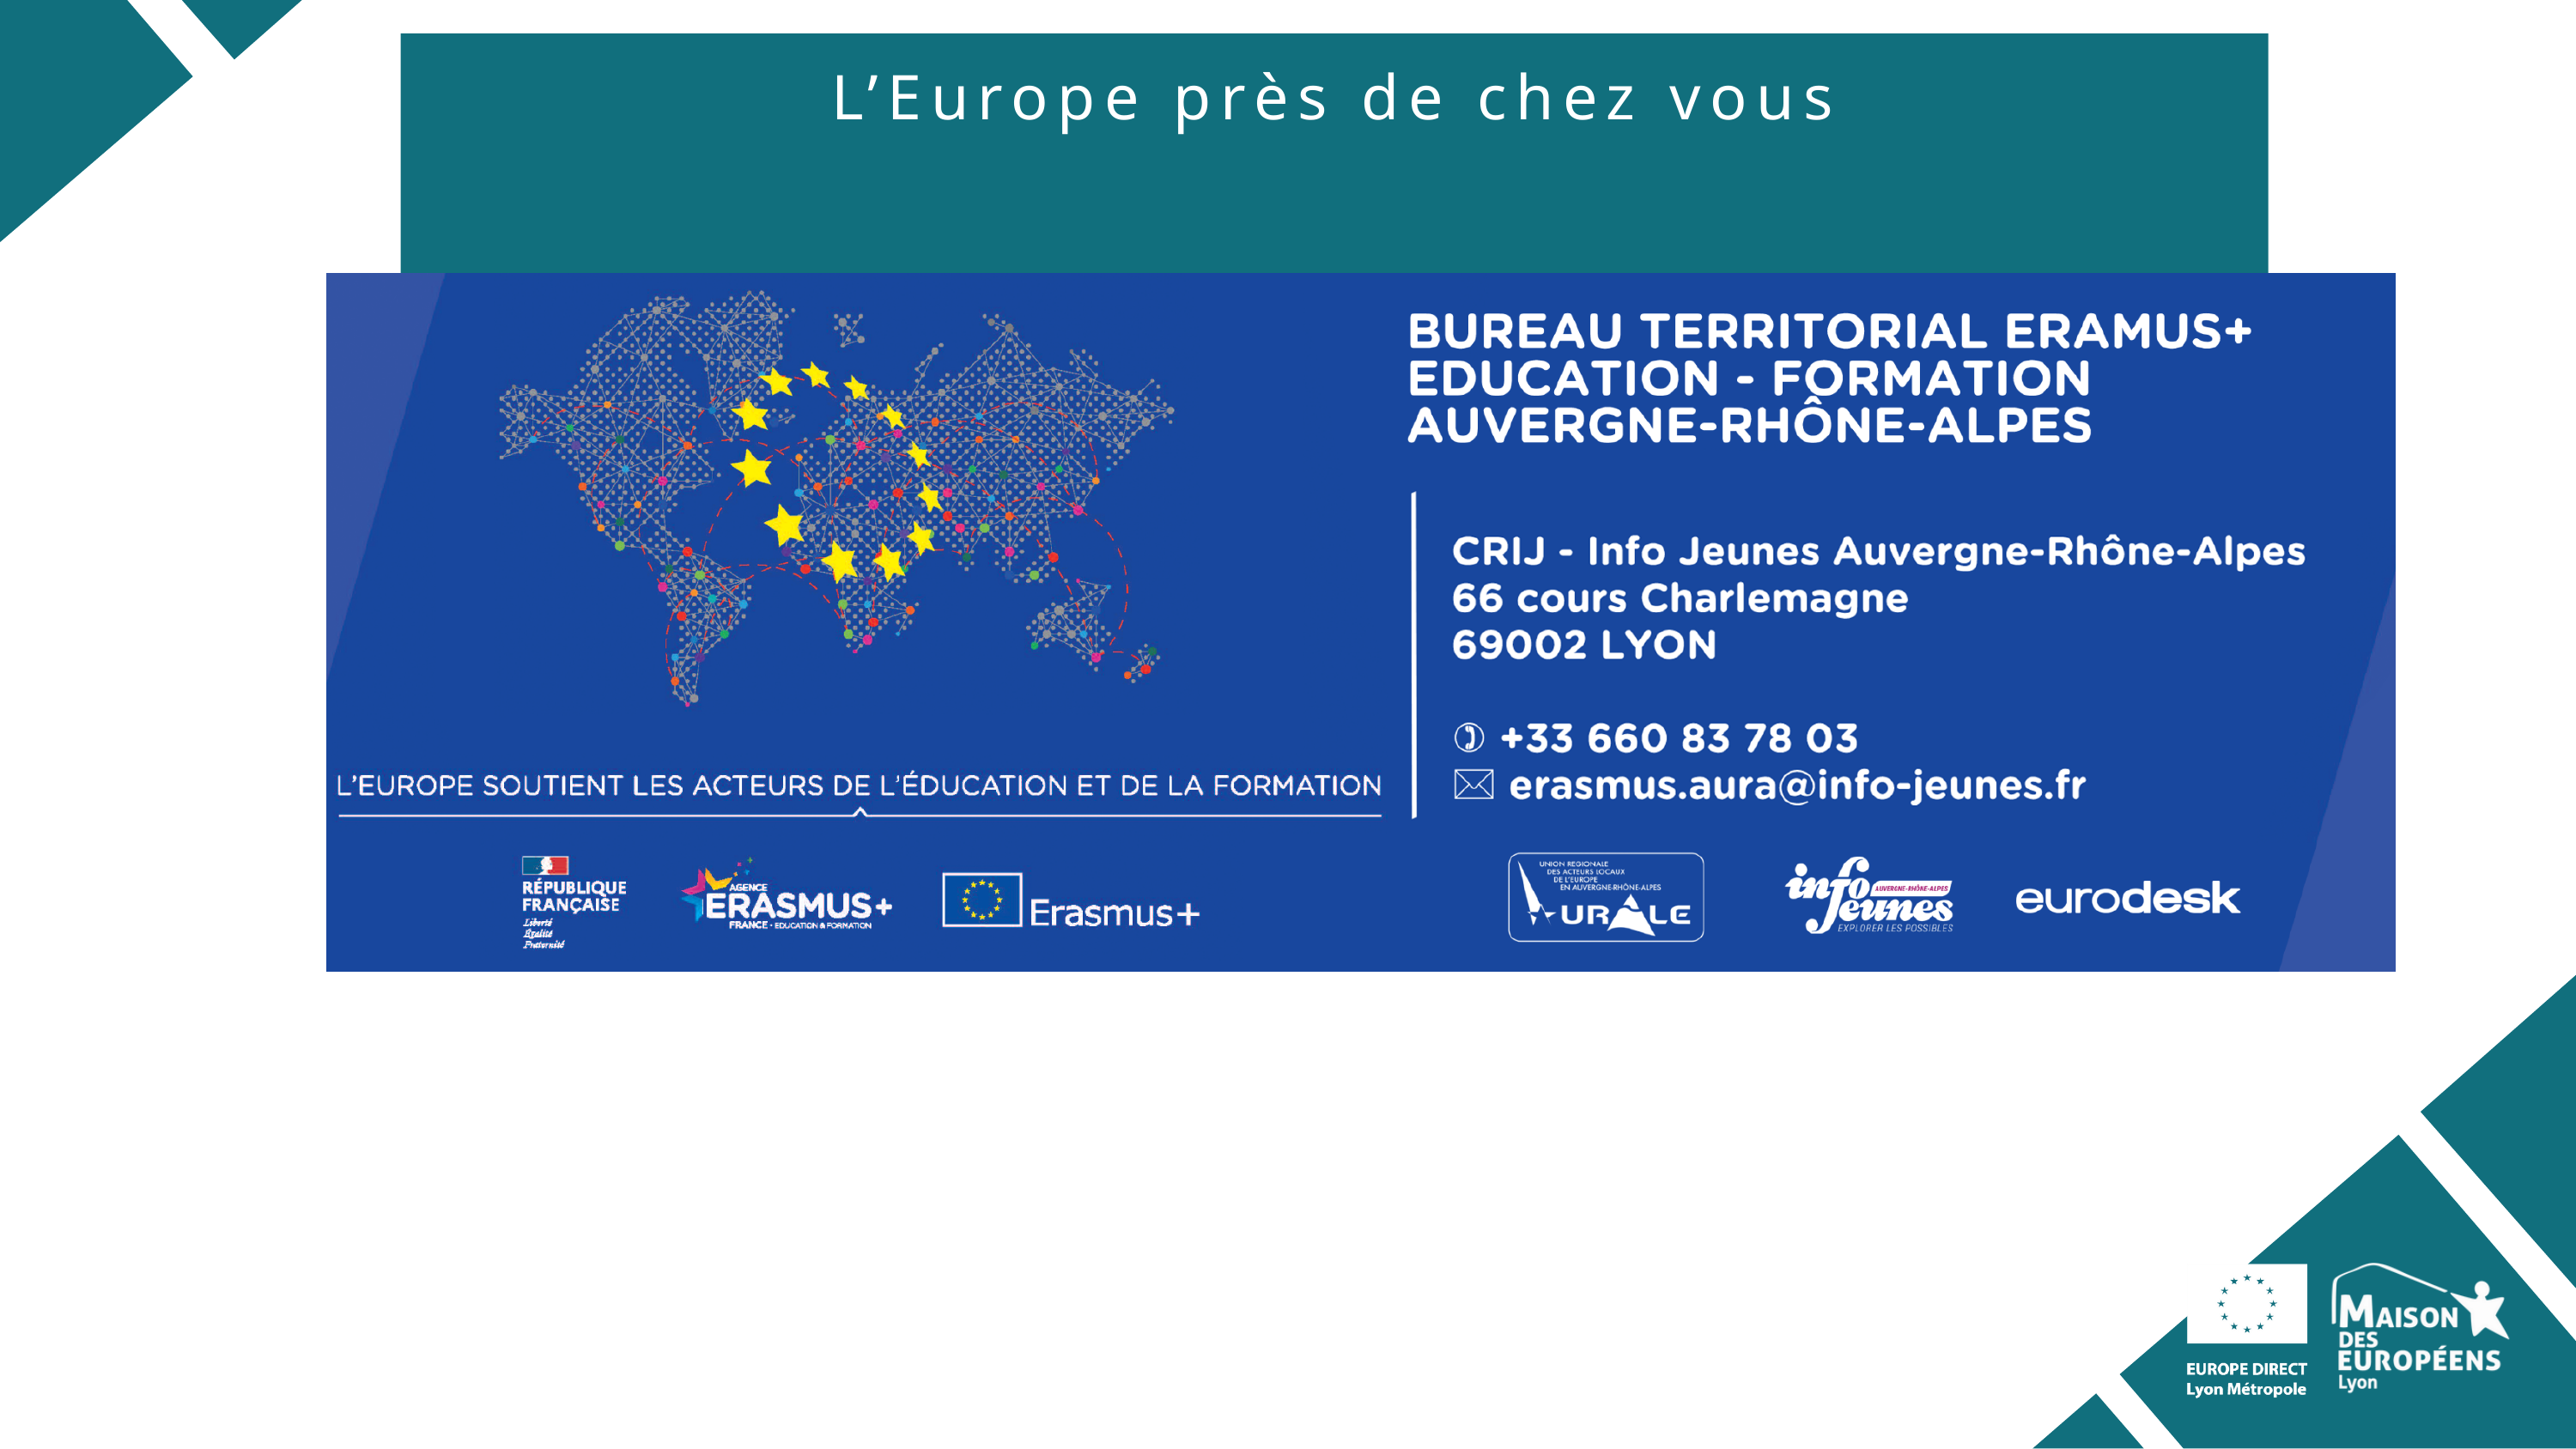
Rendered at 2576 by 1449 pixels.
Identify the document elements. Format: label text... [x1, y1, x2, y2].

picture [2186, 1263, 2308, 1399]
picture [325, 273, 2397, 972]
title L’Europe près de chez vous [400, 33, 2269, 270]
picture [2314, 1263, 2528, 1399]
